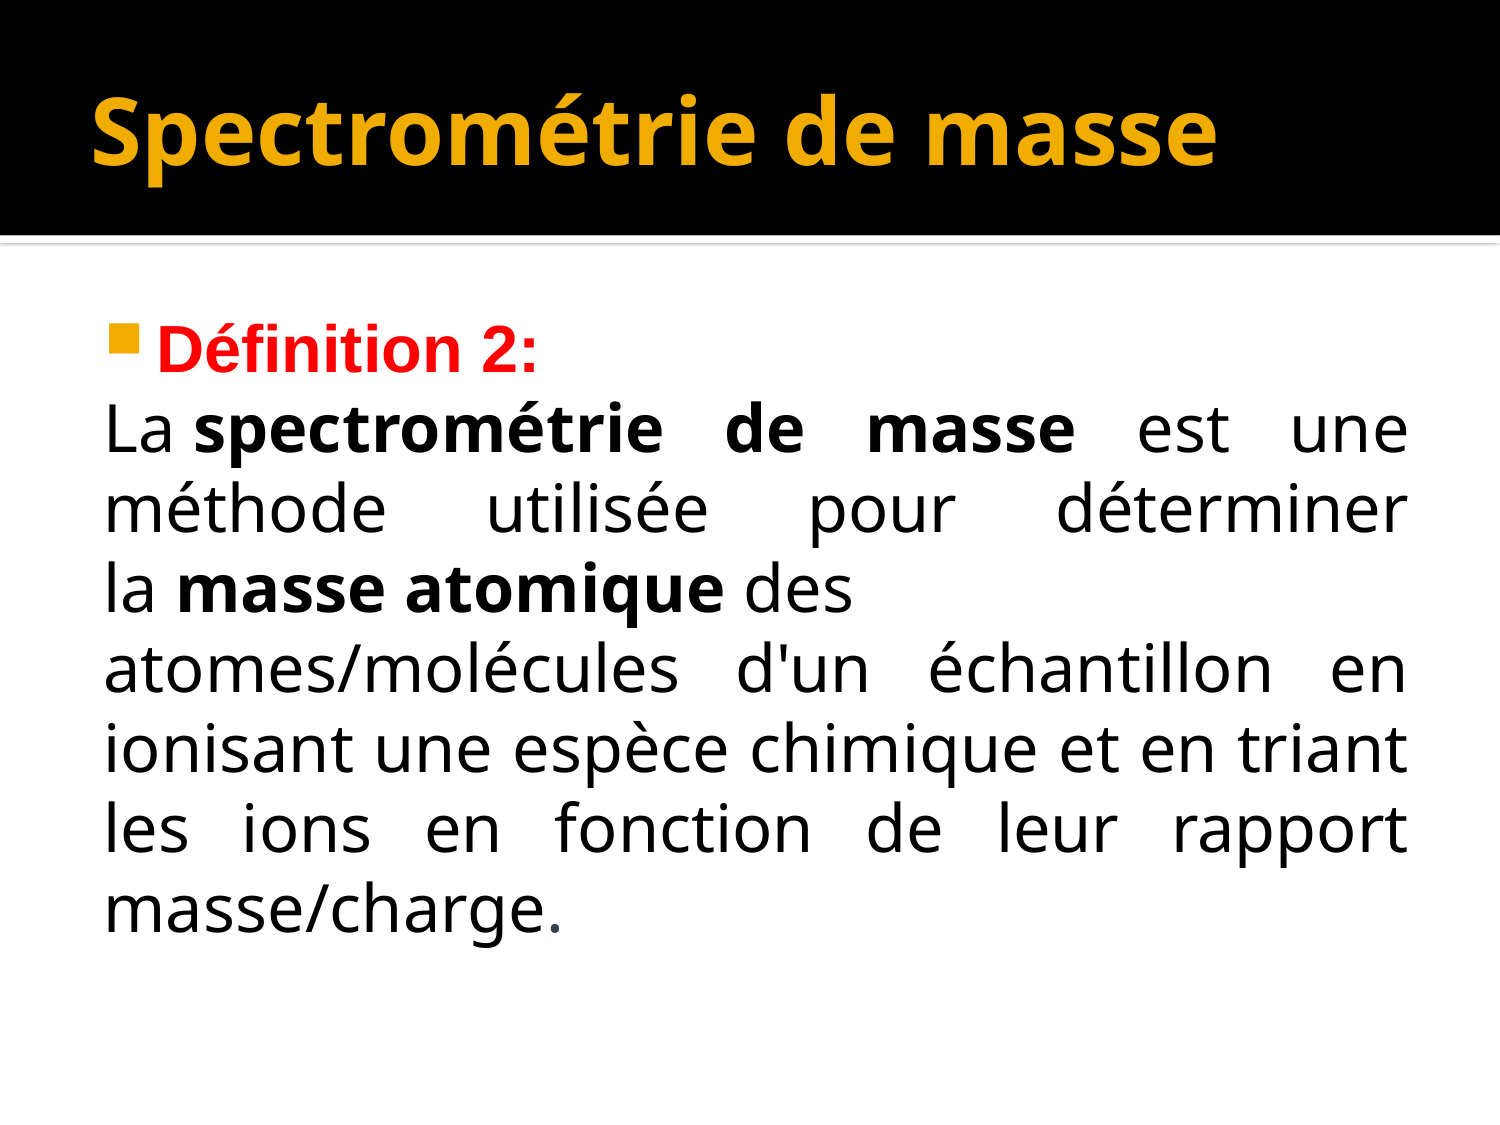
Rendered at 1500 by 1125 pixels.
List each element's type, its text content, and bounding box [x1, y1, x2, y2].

list Définition 2: La spectrométrie de masse est une méthode utilisée pour déterminer la masse atomique des atomes/molécules d'un échantillon en ionisant une espèce chimique et en triant les ions en fonction de leur rapport masse/charge. [75, 291, 1425, 1050]
title Spectrométrie de masse [75, 25, 1425, 231]
